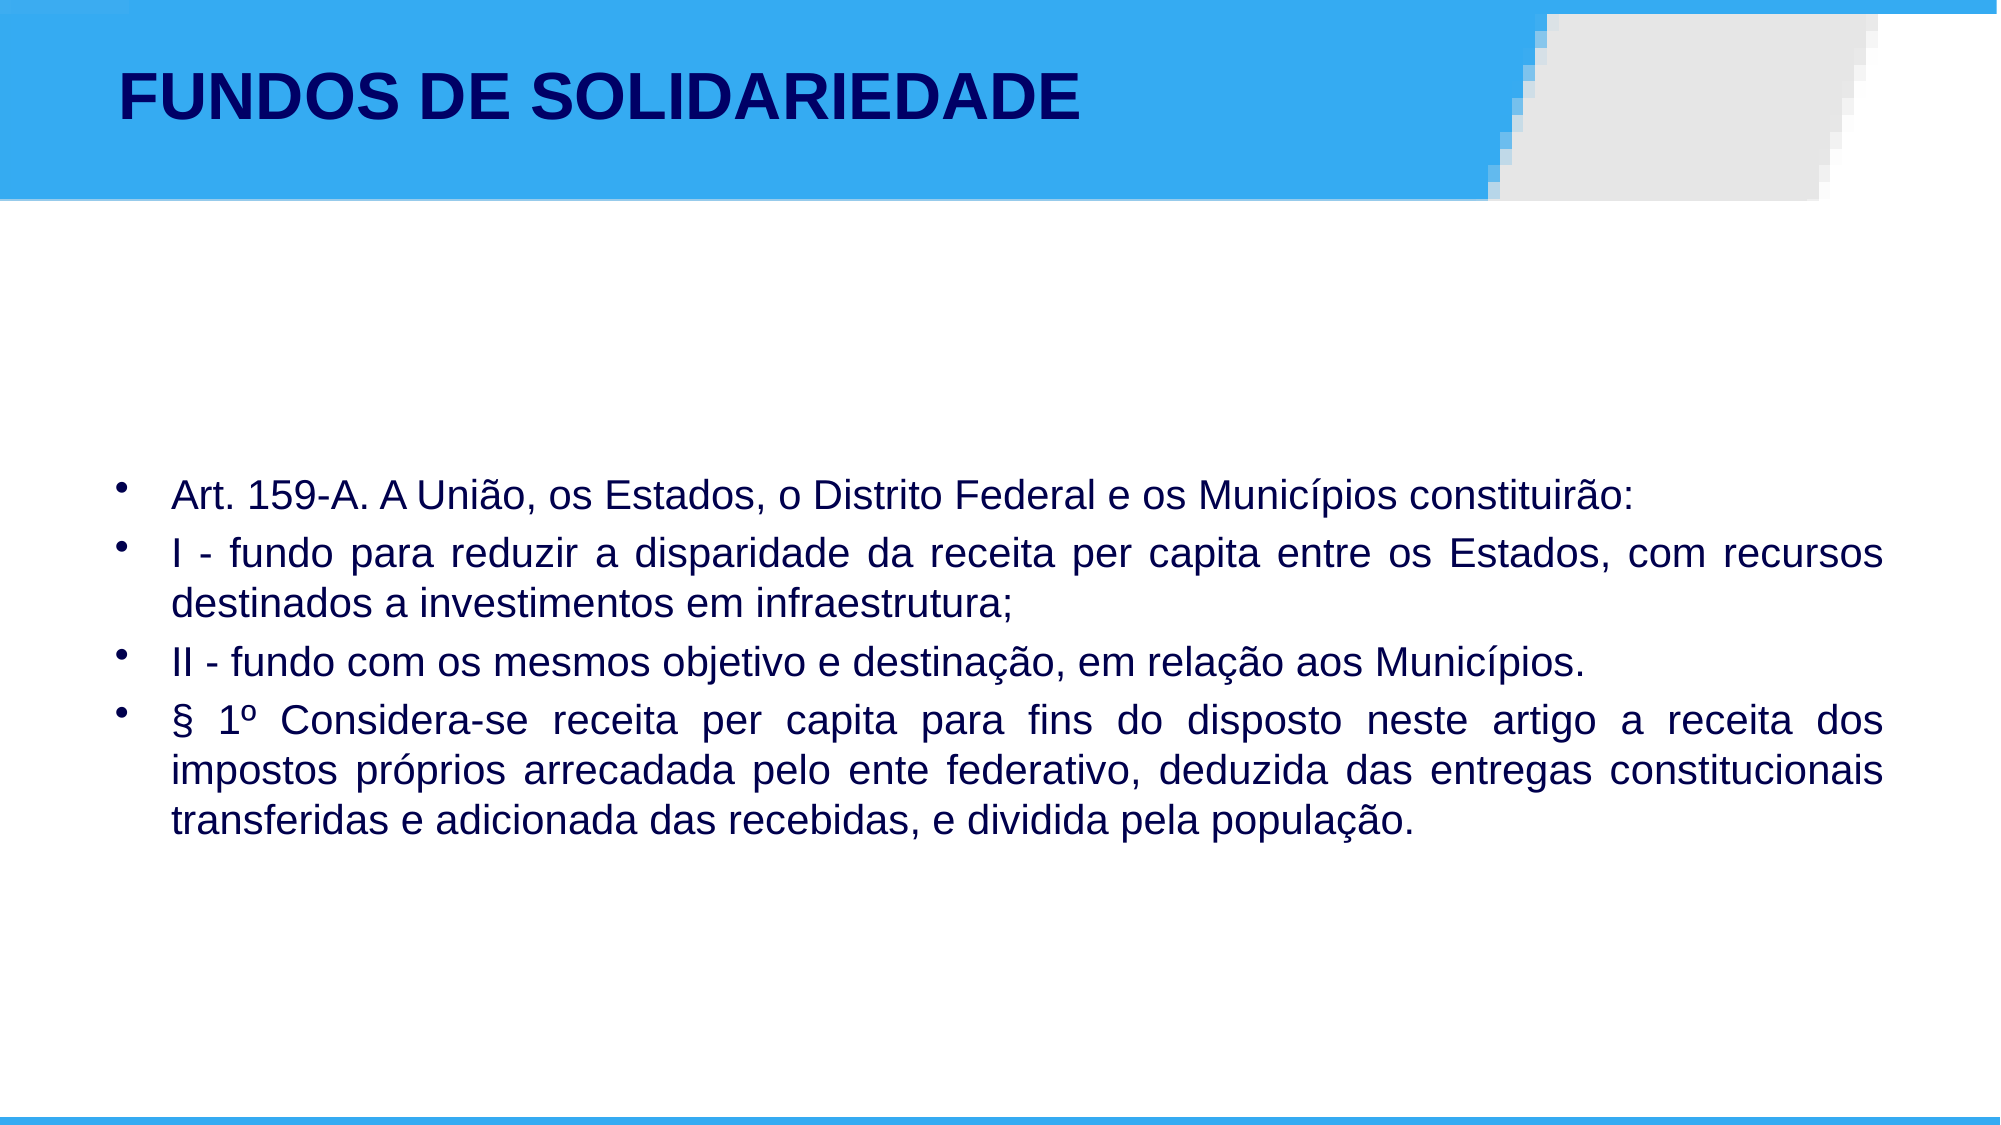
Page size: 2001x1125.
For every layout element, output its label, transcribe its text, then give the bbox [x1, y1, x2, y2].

list Art. 159-A. A União, os Estados, o Distrito Federal e os Municípios constituirão: I - fundo para reduzir a disparidade da receita per capita entre os Estados, com recursos destinados a investimentos em infraestrutura; II - fundo com os mesmos objetivo e destinação, em relação aos Municípios. § 1º Considera-se receita per capita para fins do disposto neste artigo a receita dos impostos próprios arrecadada pelo ente federativo, deduzida das entregas constitucionais transferidas e adicionada das recebidas, e dividida pela população. [99, 460, 1900, 844]
title FUNDOS DE SOLIDARIEDADE [99, 45, 1102, 142]
